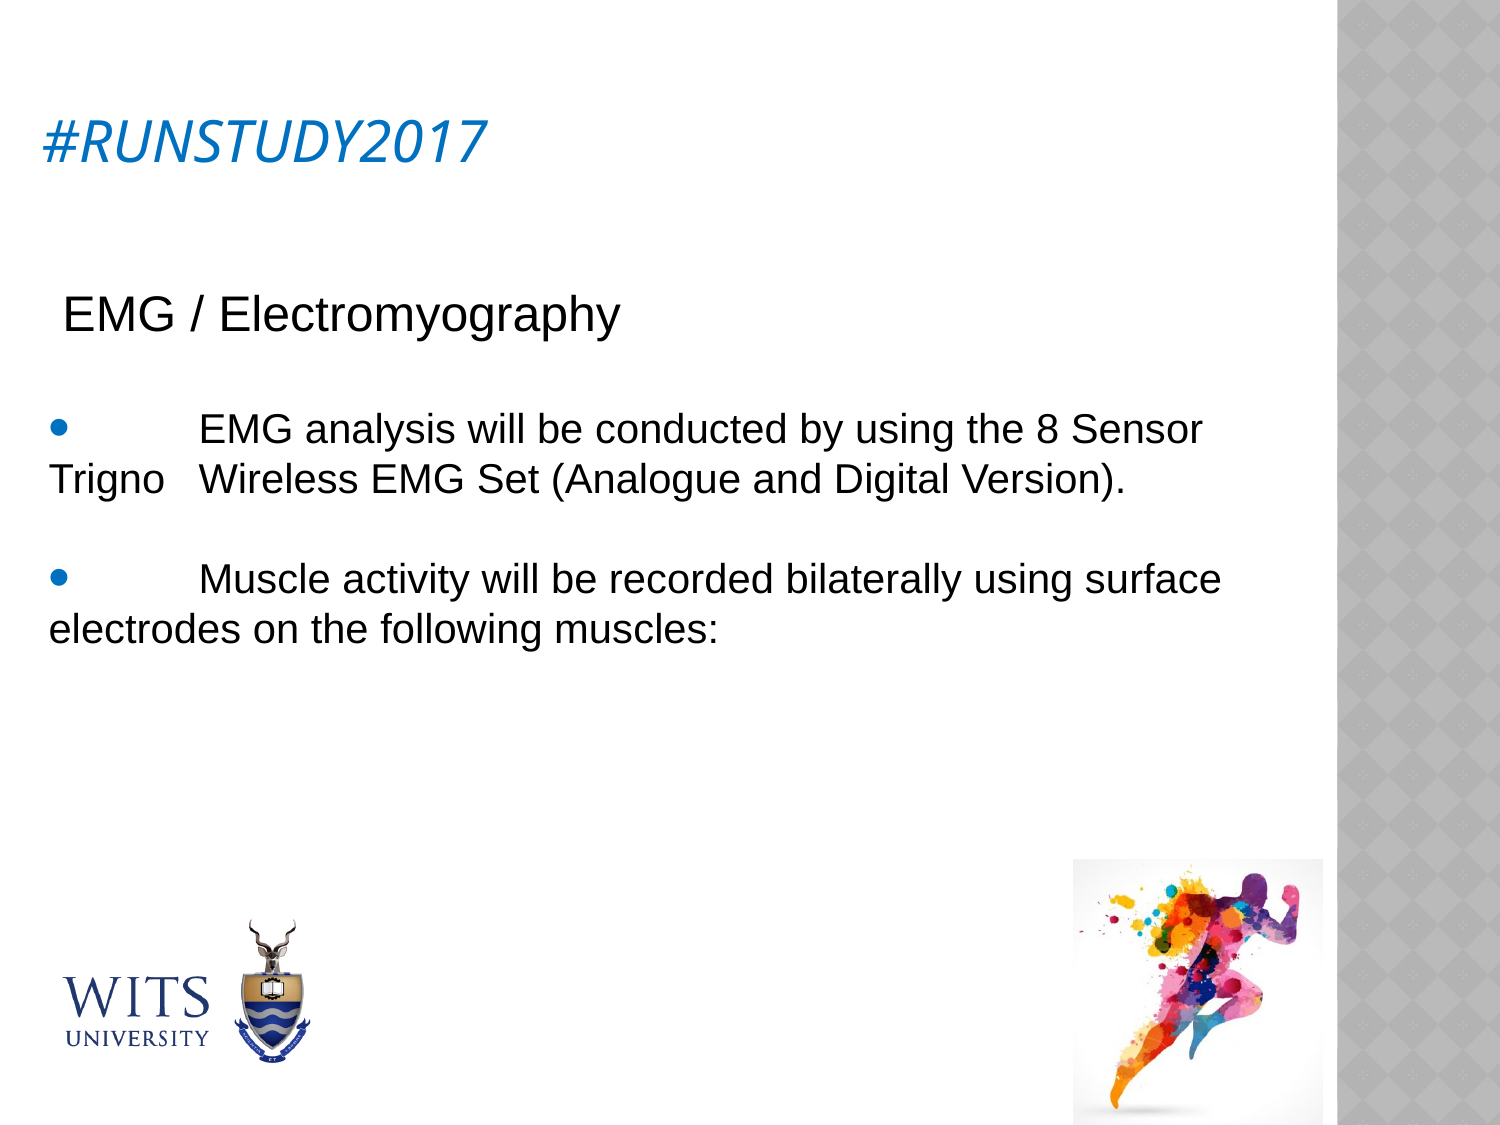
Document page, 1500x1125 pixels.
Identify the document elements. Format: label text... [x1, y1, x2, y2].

picture [0, 888, 372, 1125]
picture [1073, 859, 1323, 1125]
title #RUNSTUDY2017 [33, 27, 1403, 216]
text_box EMG / Electromyography EMG analysis will be conducted by using the 8 Sensor Trigno Wireless EMG Set (Analogue and Digital Version). Muscle activity will be recorded bilaterally using surface electrodes on the following muscles: [33, 274, 1323, 1010]
